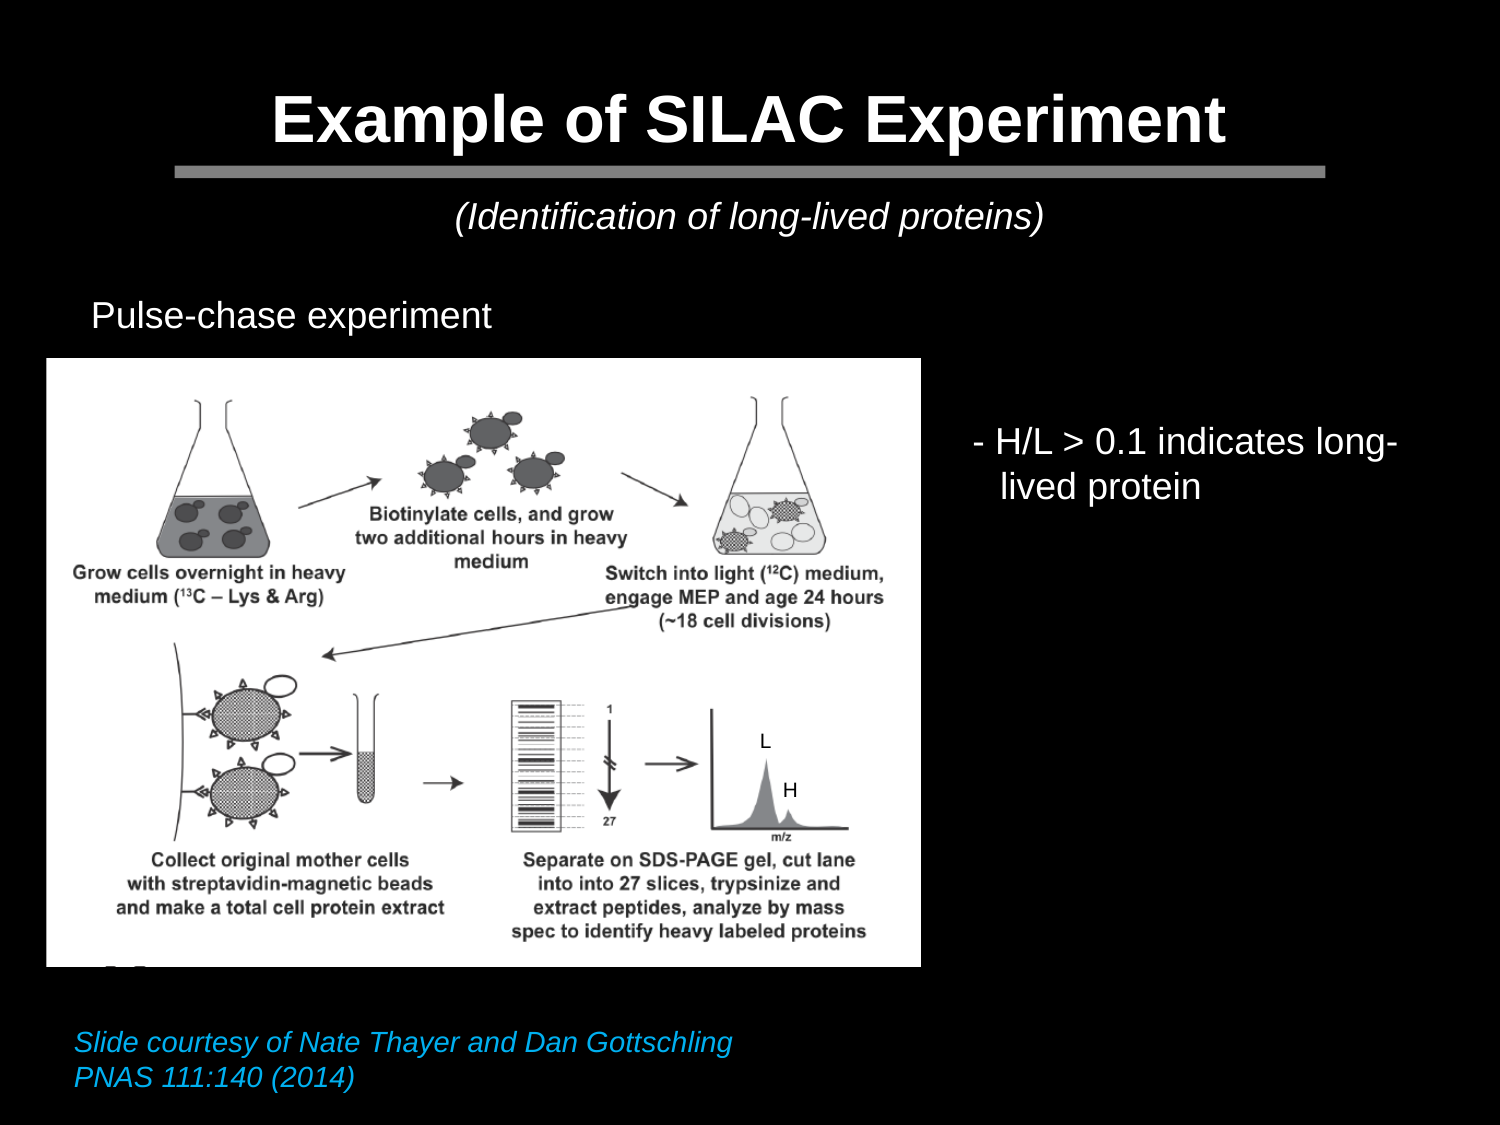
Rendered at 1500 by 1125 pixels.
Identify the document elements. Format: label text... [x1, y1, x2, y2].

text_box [46, 358, 921, 967]
text_box Slide courtesy of Nate Thayer and Dan Gottschling PNAS 111:140 (2014) [59, 1016, 749, 1101]
text_box Example of SILAC Experiment [257, 68, 1243, 163]
text_box - H/L > 0.1 indicates long-lived protein [957, 409, 1436, 515]
text_box Pulse-chase experiment [76, 284, 507, 344]
text_box (Identification of long-lived proteins) [439, 184, 1061, 245]
